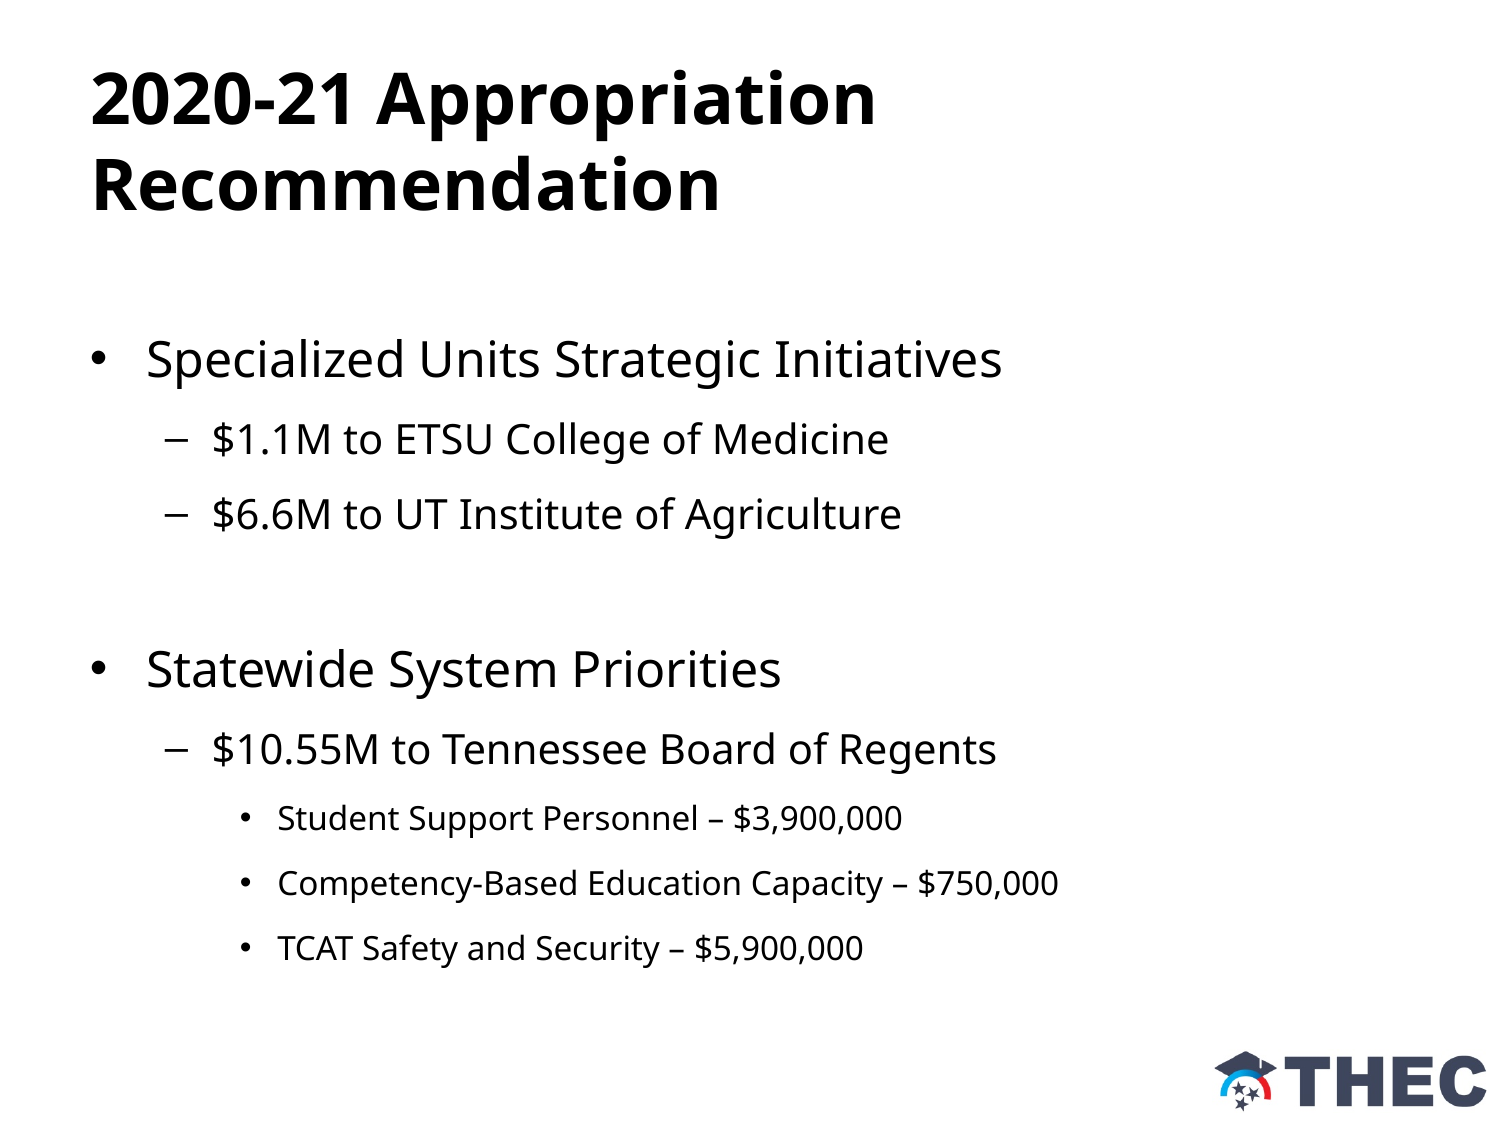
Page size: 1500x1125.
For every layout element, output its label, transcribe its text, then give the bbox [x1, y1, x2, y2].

text_box Specialized Units Strategic Initiatives $1.1M to ETSU College of Medicine $6.6M to UT Institute of Agriculture Statewide System Priorities $10.55M to Tennessee Board of Regents Student Support Personnel – $3,900,000 Competency-Based Education Capacity – $750,000 TCAT Safety and Security – $5,900,000 [74, 320, 1425, 1000]
picture [1212, 1049, 1487, 1113]
title 2020-21 Appropriation Recommendation [75, 45, 1425, 233]
